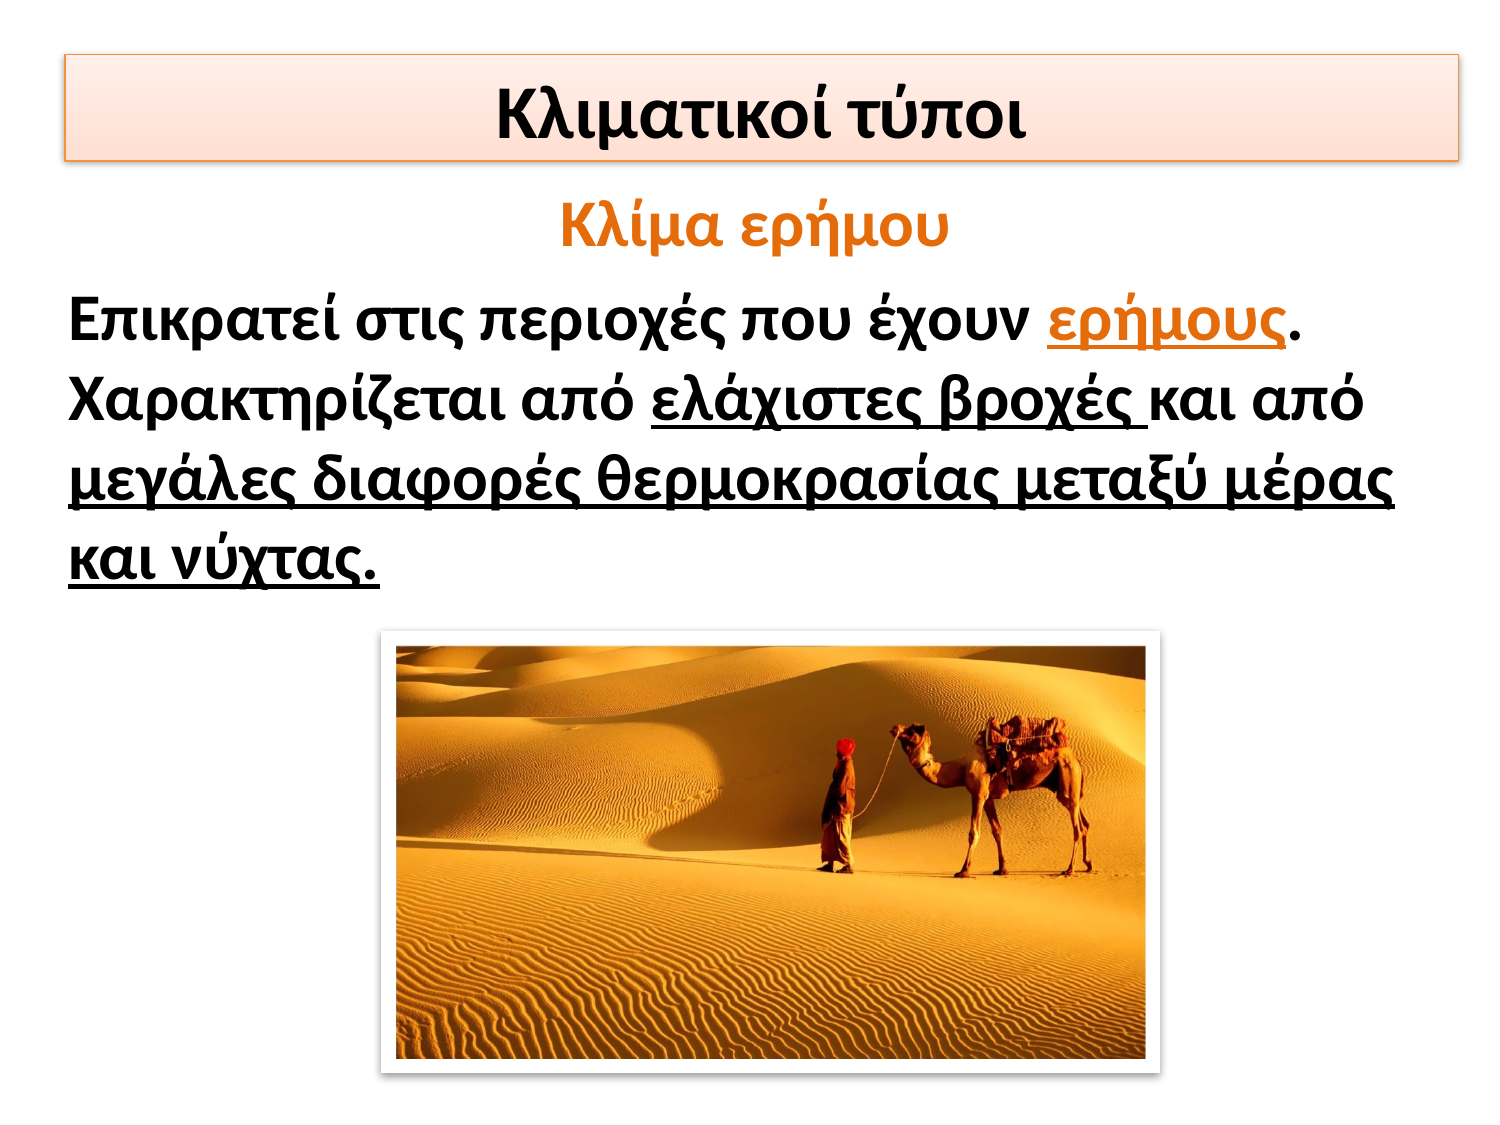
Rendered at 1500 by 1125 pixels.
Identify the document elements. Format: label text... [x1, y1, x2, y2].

subtitle Κλίμα ερήμου Επικρατεί στις περιοχές που έχουν ερήμους. Χαρακτηρίζεται από ελάχιστες βροχές και από μεγάλες διαφορές θερμοκρασίας μεταξύ μέρας και νύχτας. [53, 172, 1459, 1106]
picture [395, 644, 1146, 1059]
title Κλιματικοί τύποι [64, 54, 1459, 162]
